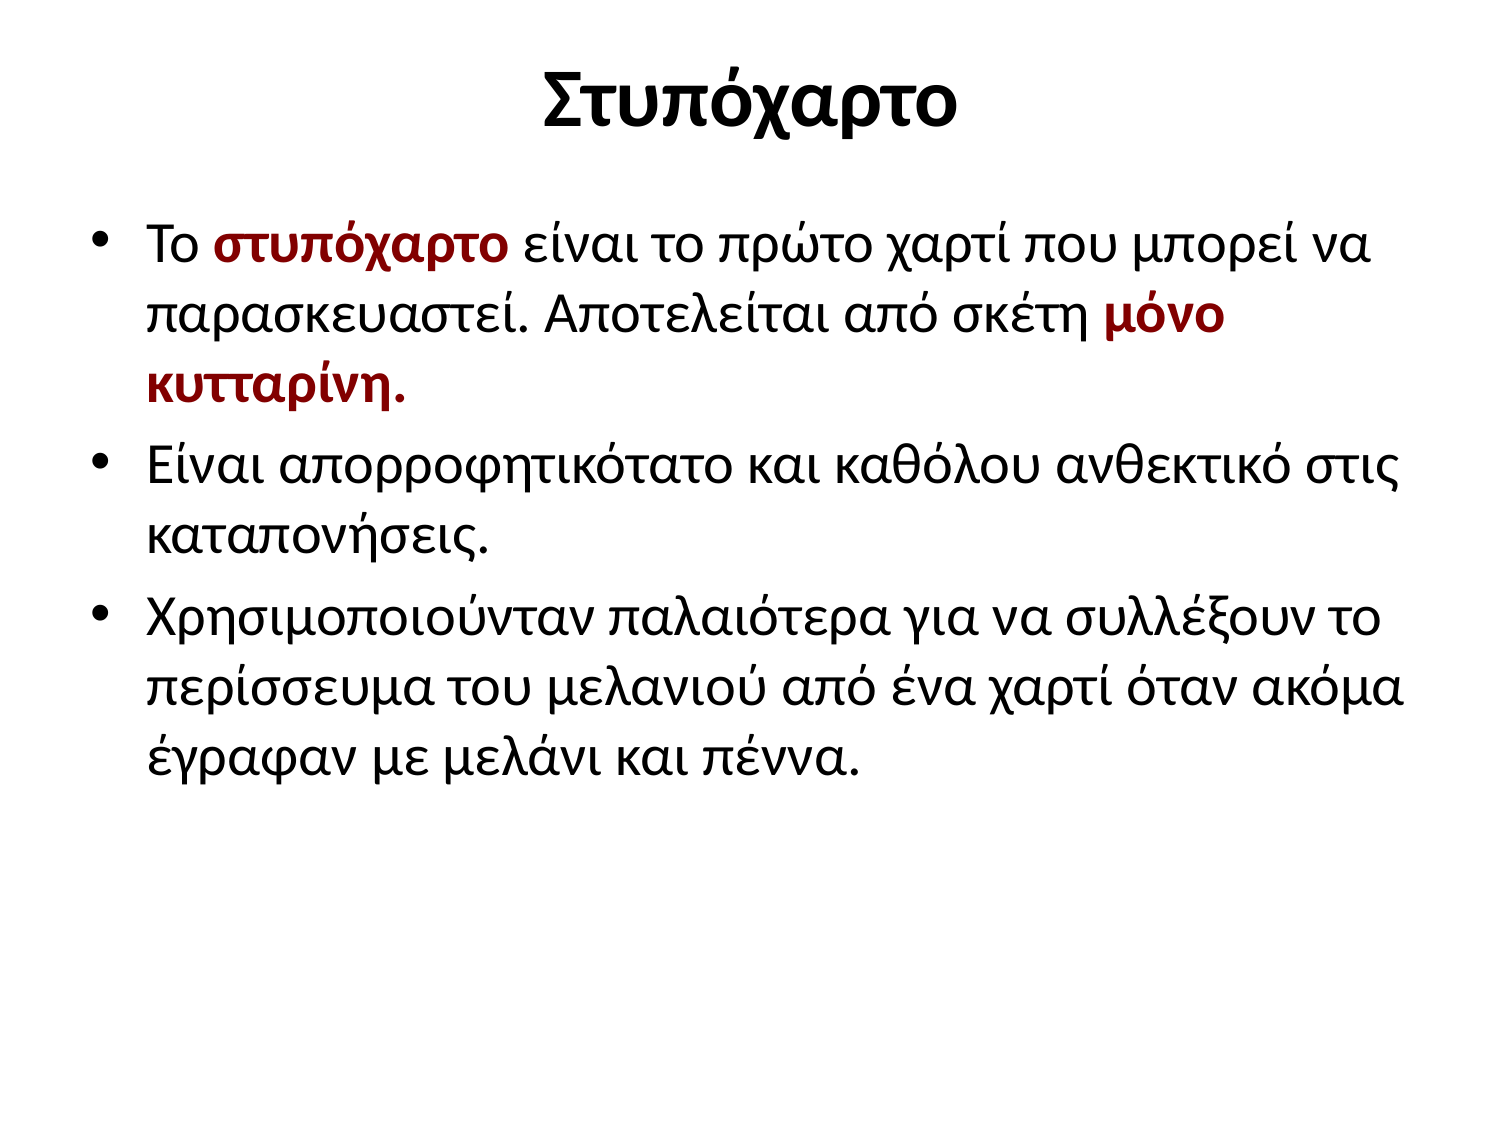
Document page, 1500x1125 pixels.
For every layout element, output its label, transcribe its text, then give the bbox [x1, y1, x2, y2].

title Στυπόχαρτο [76, 19, 1427, 169]
list Το στυπόχαρτο είναι το πρώτο χαρτί που μπορεί να παρασκευαστεί. Αποτελείται από σκέτη μόνο κυτταρίνη. Είναι απορροφητικότατο και καθόλου ανθεκτικό στις καταπονήσεις. Χρησιμοποιούνταν παλαιότερα για να συλλέξουν το περίσσευμα του μελανιού από ένα χαρτί όταν ακόμα έγραφαν με μελάνι και πέννα. [75, 196, 1425, 1024]
